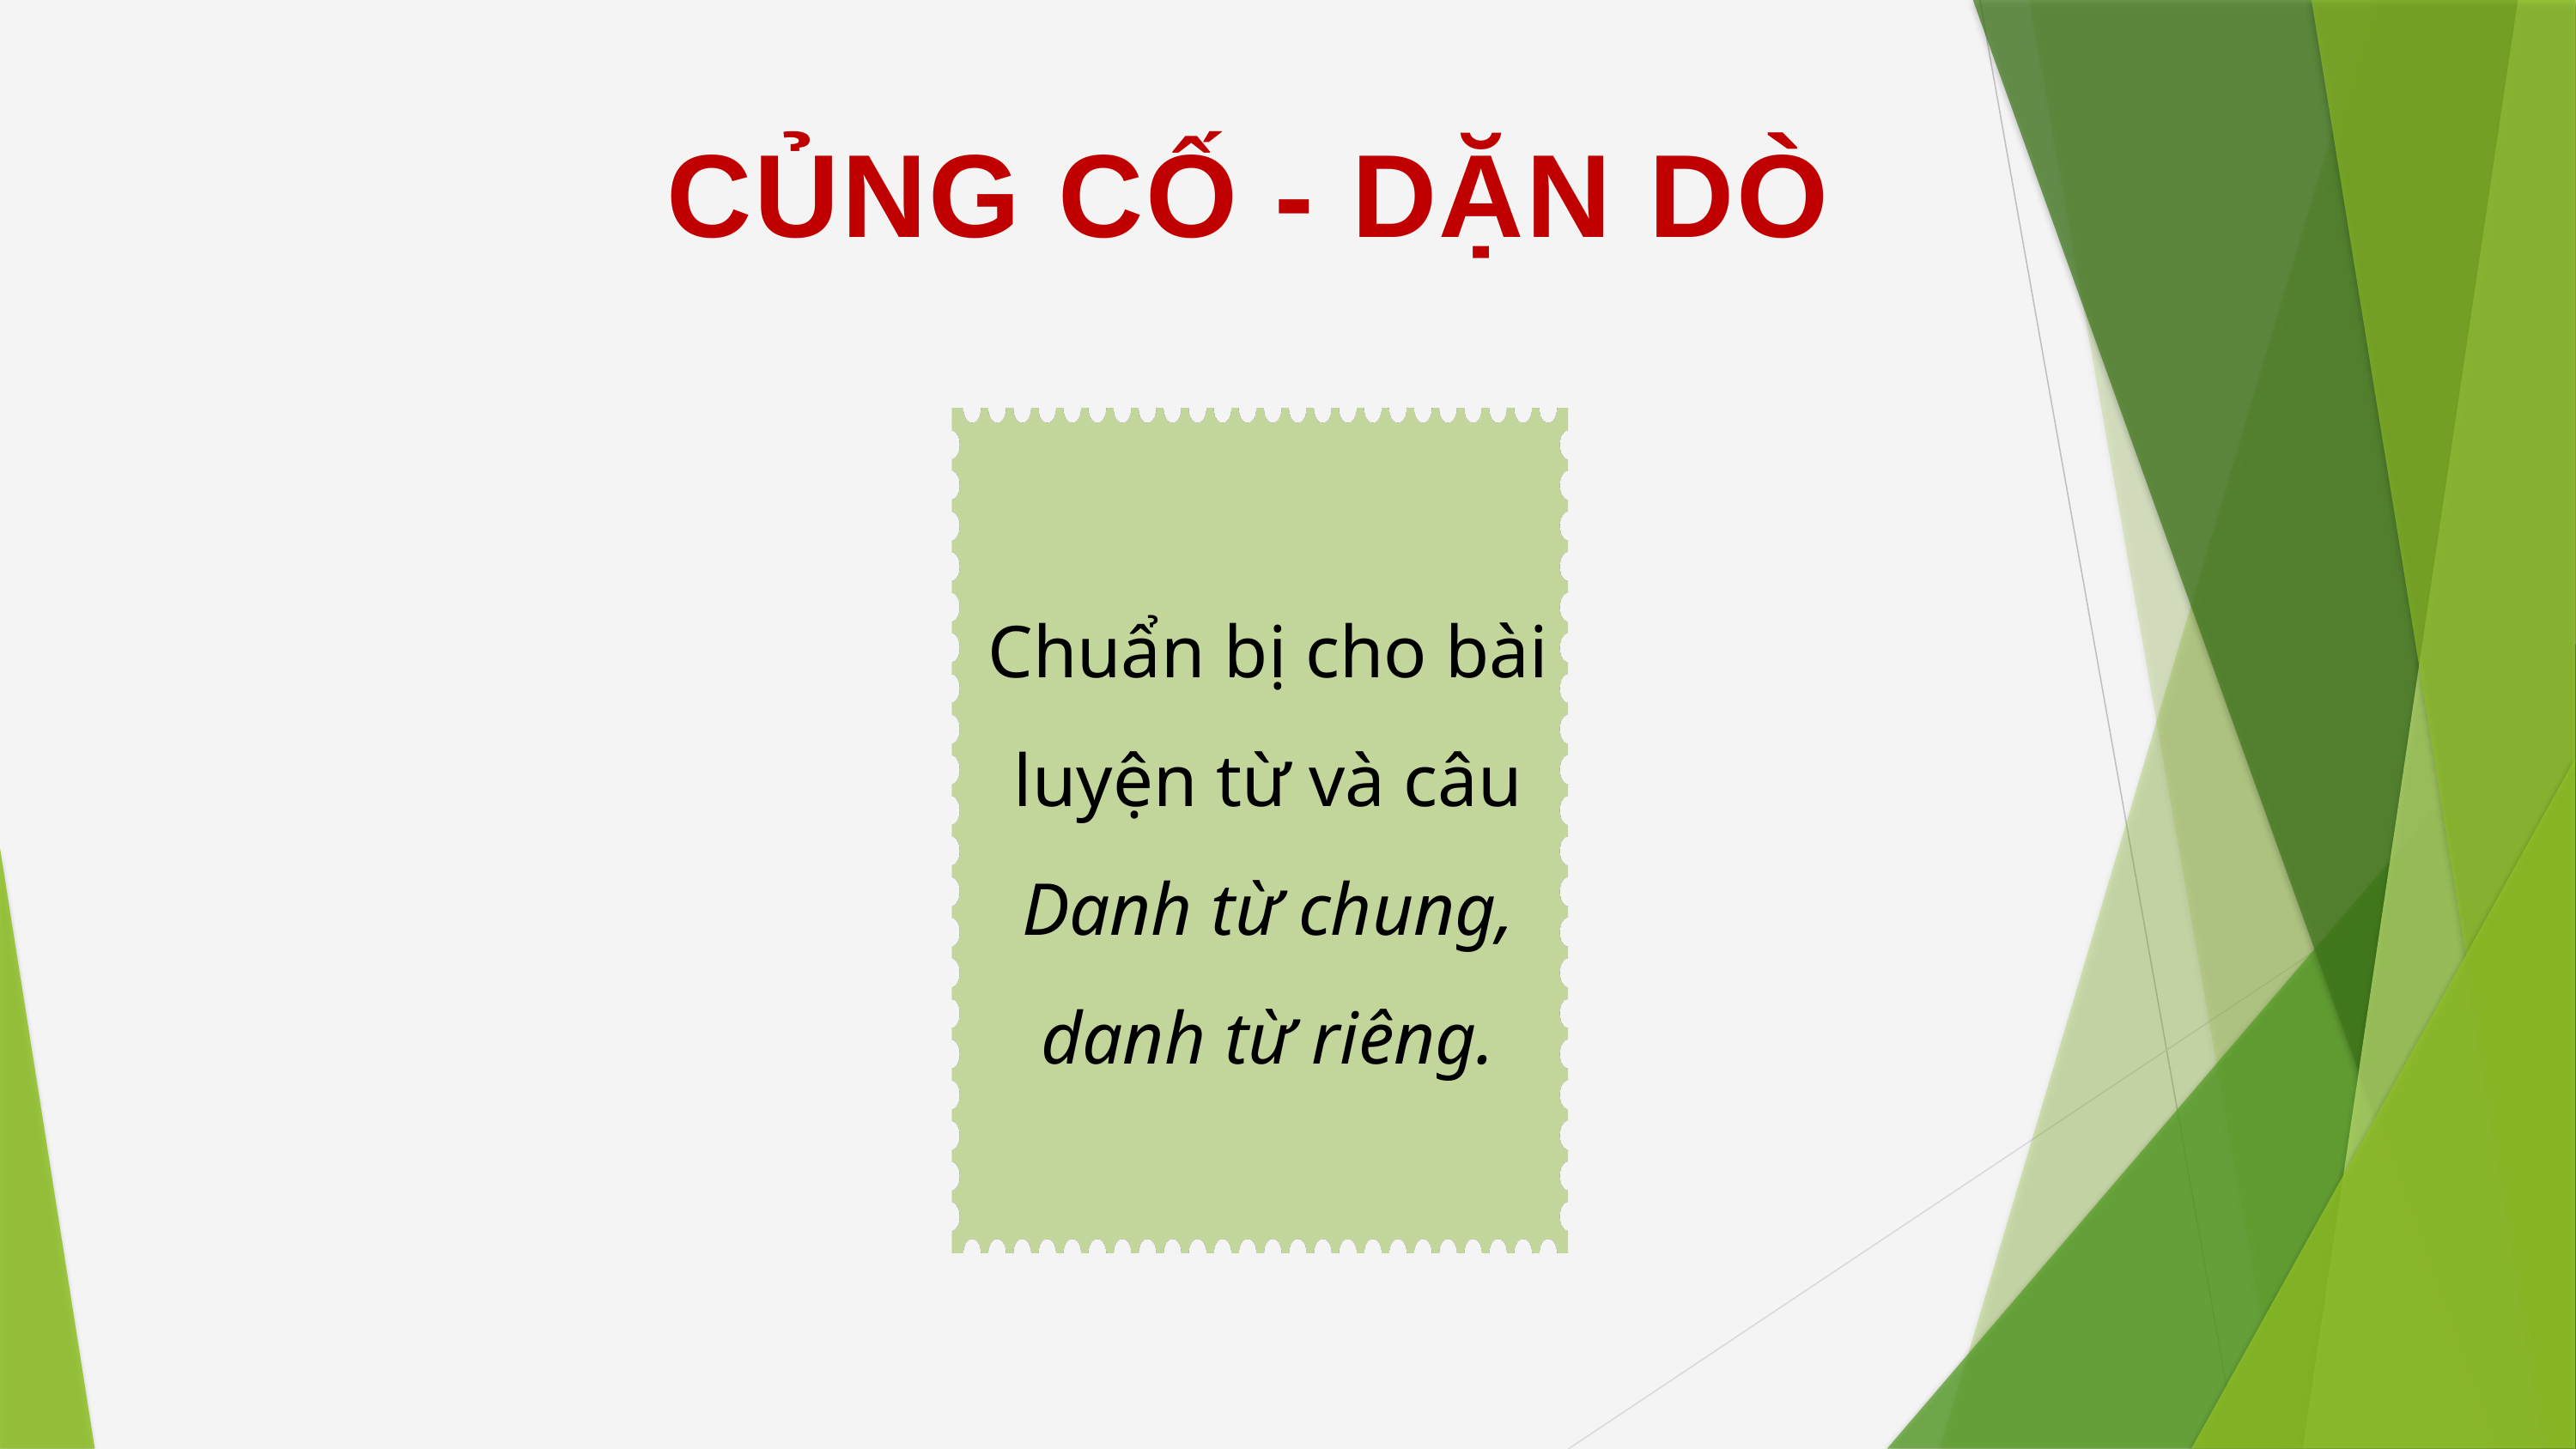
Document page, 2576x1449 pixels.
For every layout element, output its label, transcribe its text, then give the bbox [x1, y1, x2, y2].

picture [951, 1206, 1569, 1253]
text_box CỦNG CỐ - DẶN DÒ [578, 100, 1919, 261]
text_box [911, 455, 1608, 1206]
picture [951, 408, 1569, 455]
